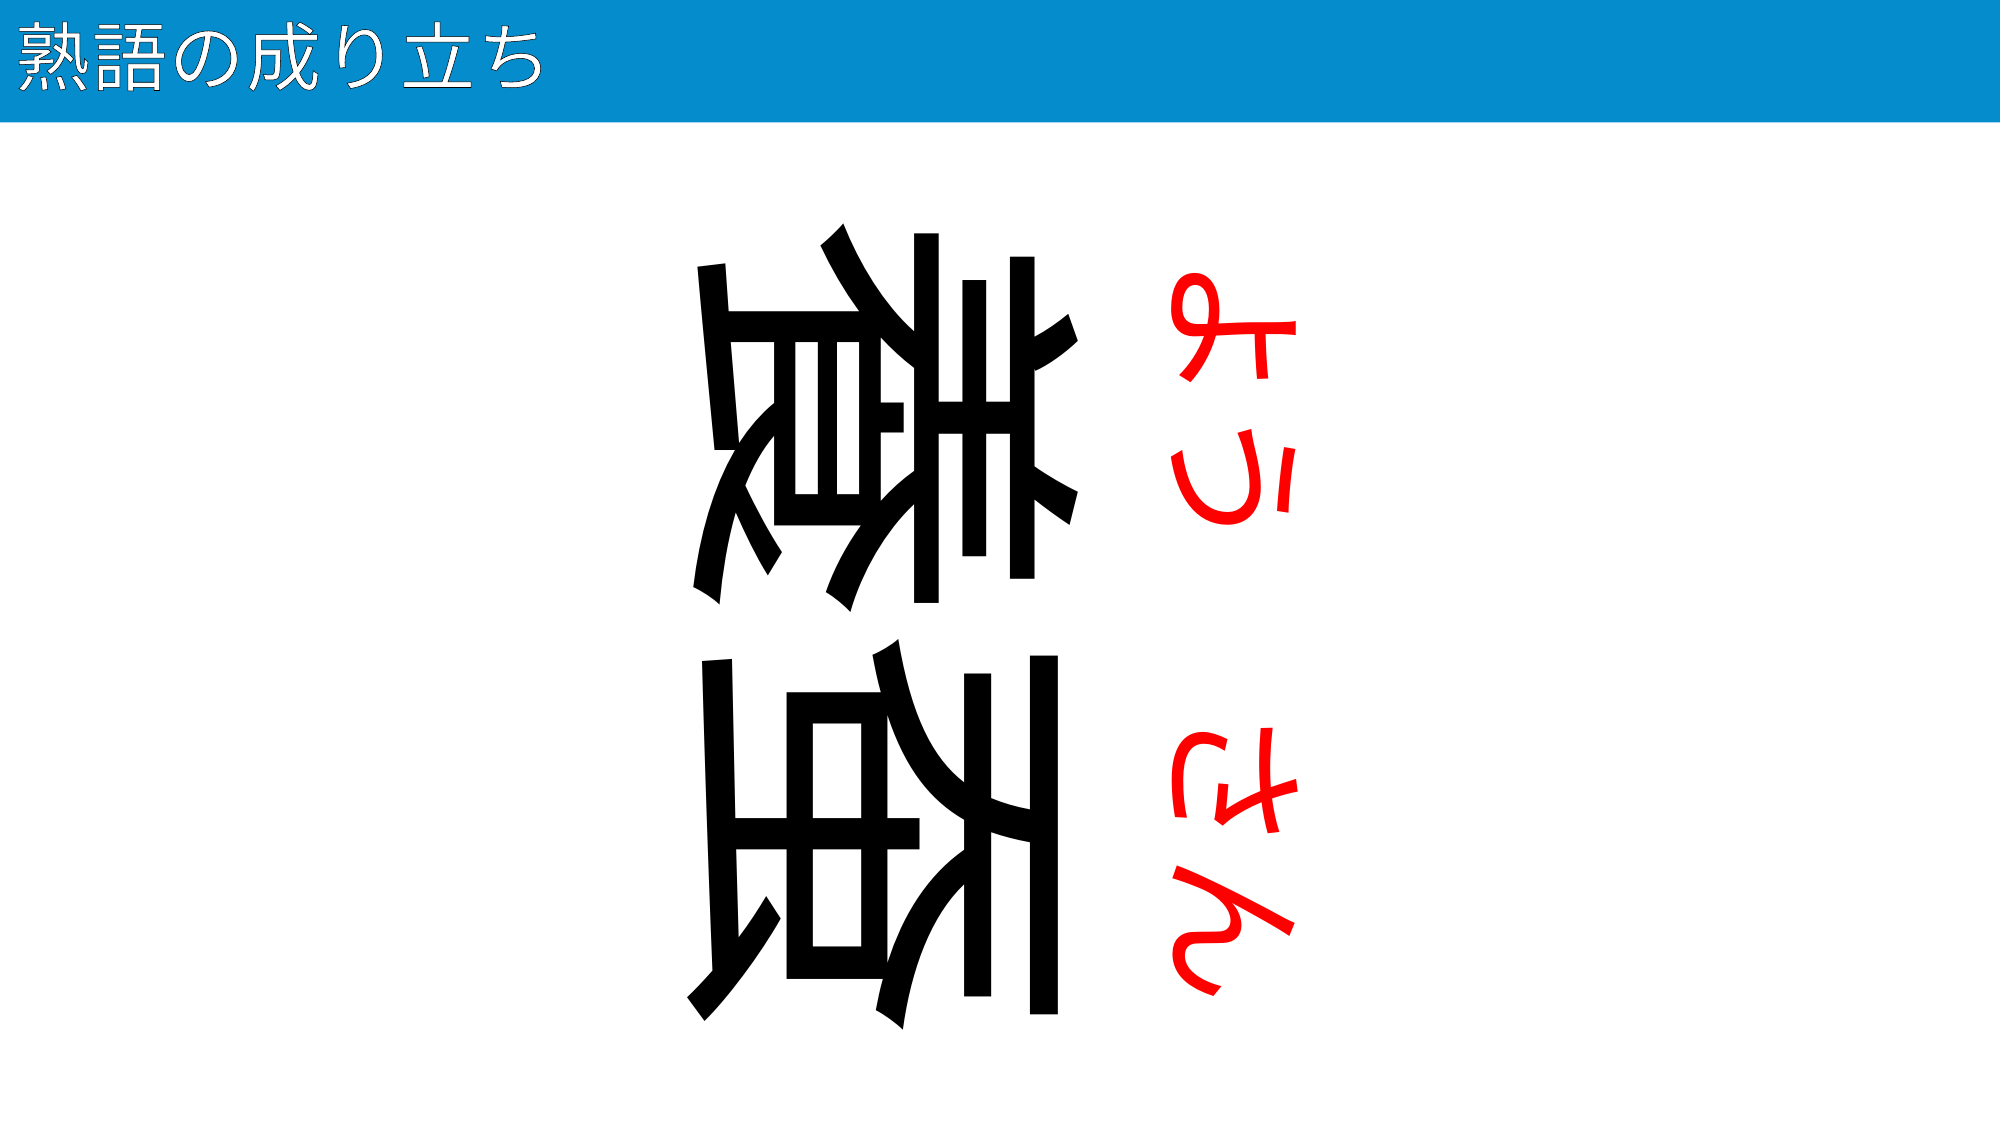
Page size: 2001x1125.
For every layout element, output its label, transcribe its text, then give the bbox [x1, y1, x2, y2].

text_box 養蚕 [616, 195, 1152, 1125]
title 熟語の成り立ち [0, 0, 1712, 123]
text_box よう さん [1124, 239, 1337, 1012]
slide_number 19 [1712, 0, 2000, 123]
